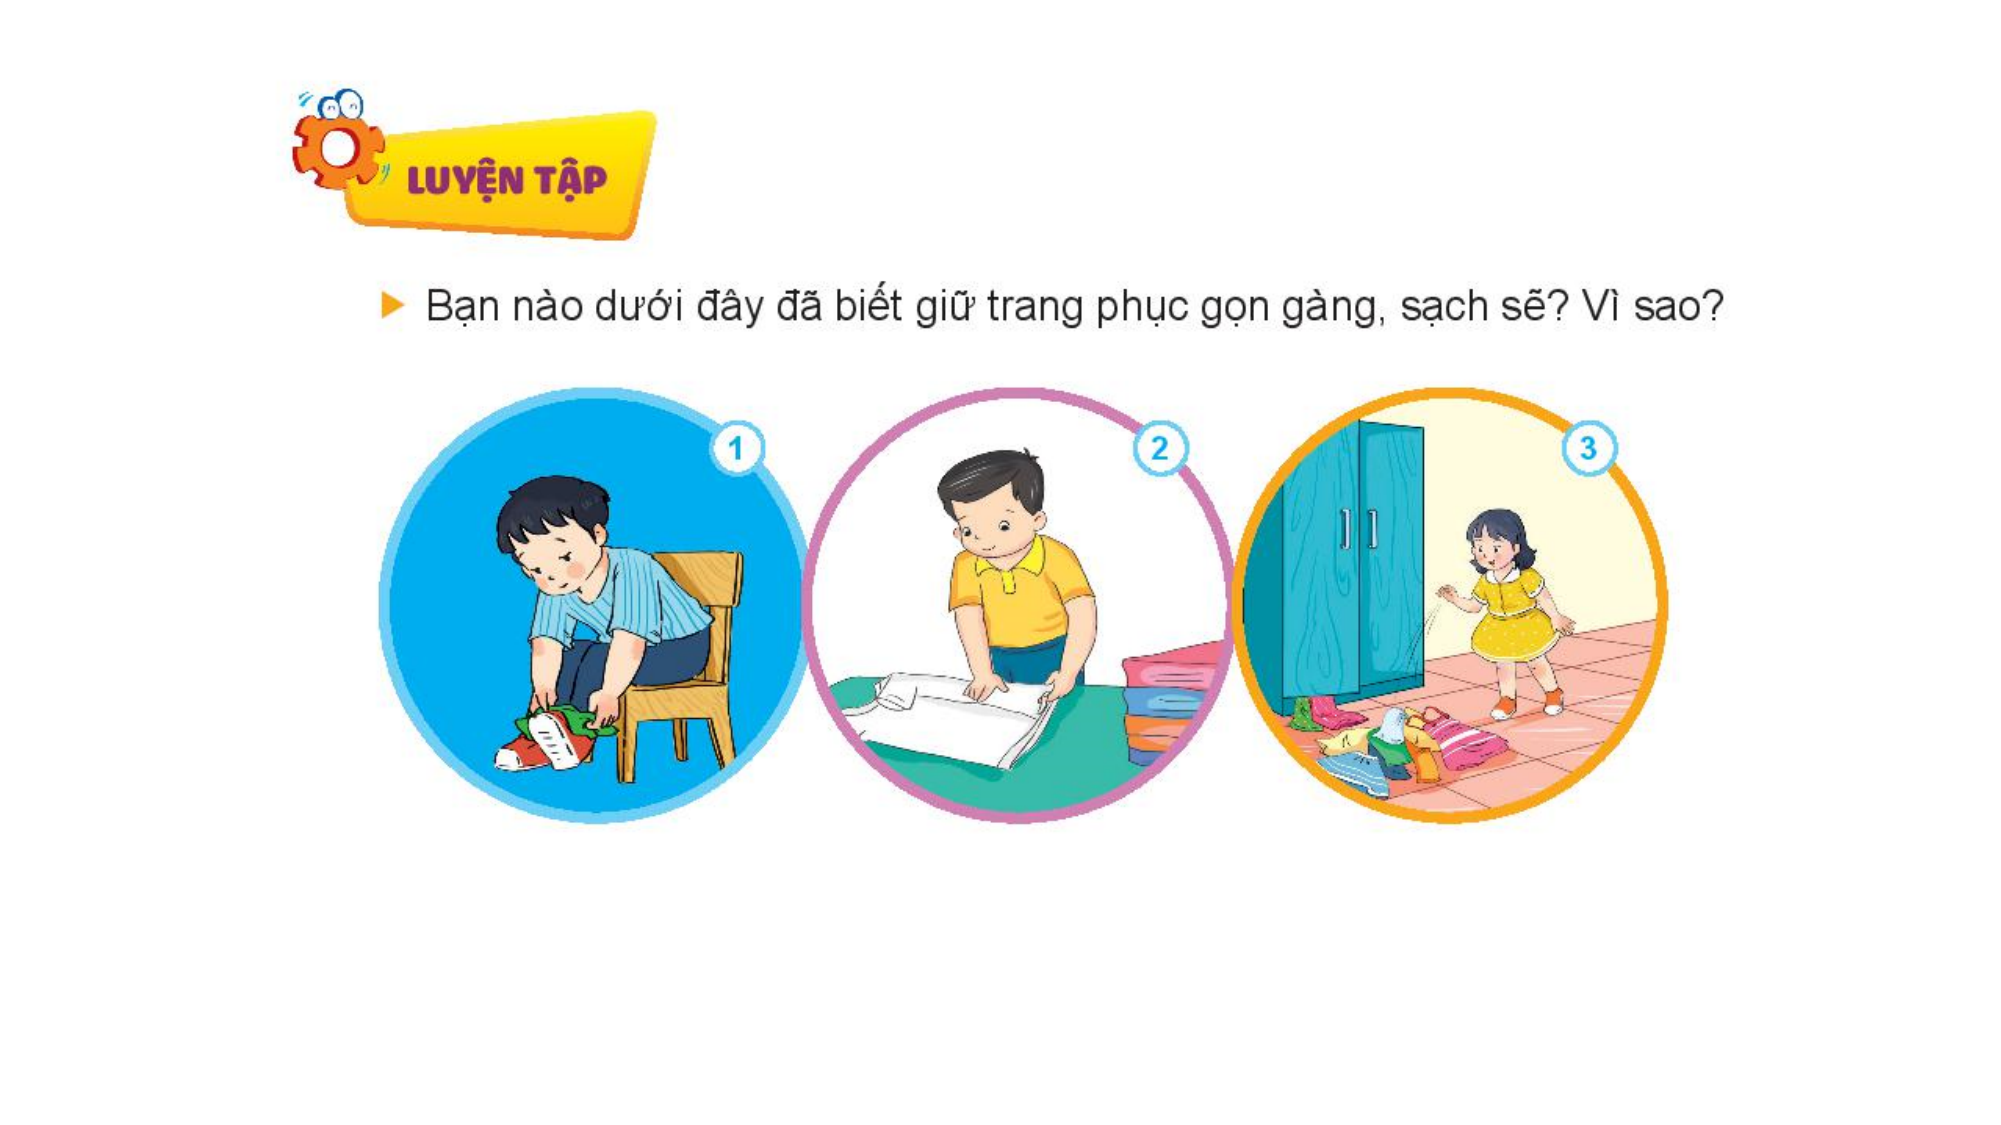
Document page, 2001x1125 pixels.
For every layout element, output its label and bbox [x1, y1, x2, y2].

picture [210, 78, 1790, 848]
